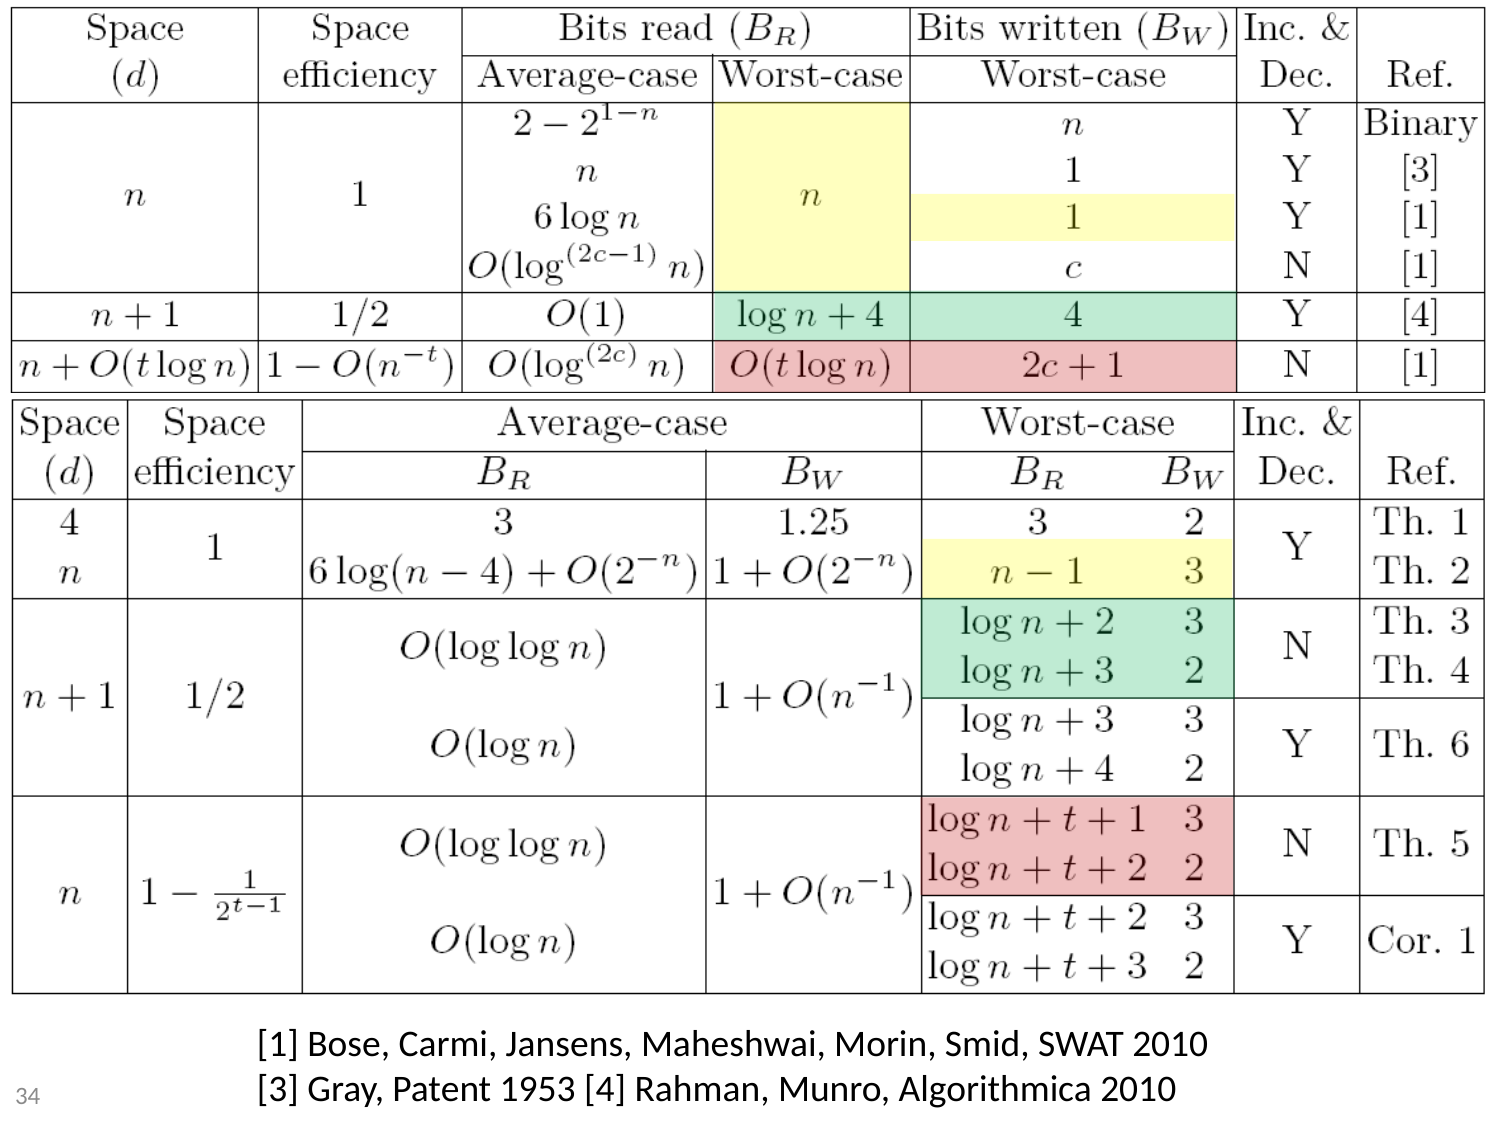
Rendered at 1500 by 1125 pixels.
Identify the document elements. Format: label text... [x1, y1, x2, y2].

text_box [1] Bose, Carmi, Jansens, Maheshwai, Morin, Smid, SWAT 2010 [3] Gray, Patent 1953 [4] Rahman, Munro, Algorithmica 2010 [242, 1011, 1258, 1117]
picture [0, 0, 1495, 997]
slide_number 34 [0, 1065, 350, 1125]
